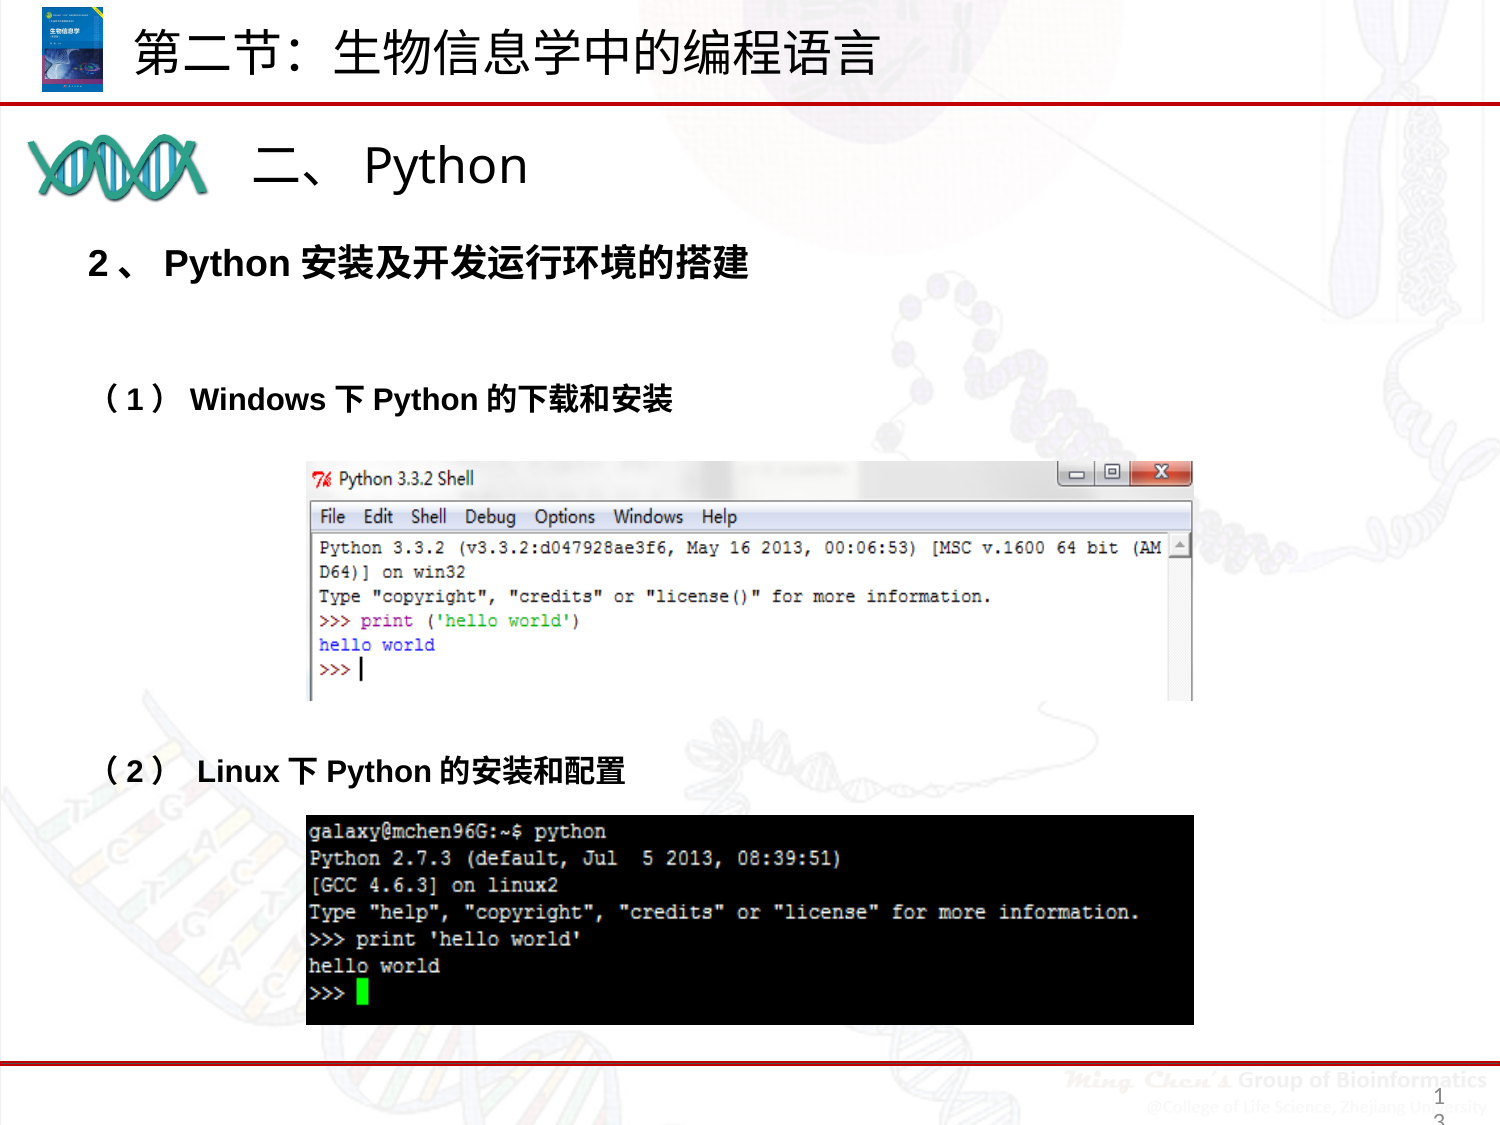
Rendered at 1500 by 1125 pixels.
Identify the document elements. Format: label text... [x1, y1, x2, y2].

picture [42, 7, 103, 92]
picture [306, 461, 1194, 701]
picture [306, 815, 1194, 1025]
picture [25, 128, 210, 208]
slide_number 13 [1417, 1066, 1472, 1125]
text_box 第二节：生物信息学中的编程语言 [117, 13, 1246, 89]
list 2、Python安装及开发运行环境的搭建 （1）Windows下Python的下载和安装 （2） Linux下Python的安装和配置 [72, 226, 1127, 1057]
title 二、Python [236, 124, 968, 210]
text_box [0, 1061, 1500, 1066]
text_box [0, 102, 1500, 106]
